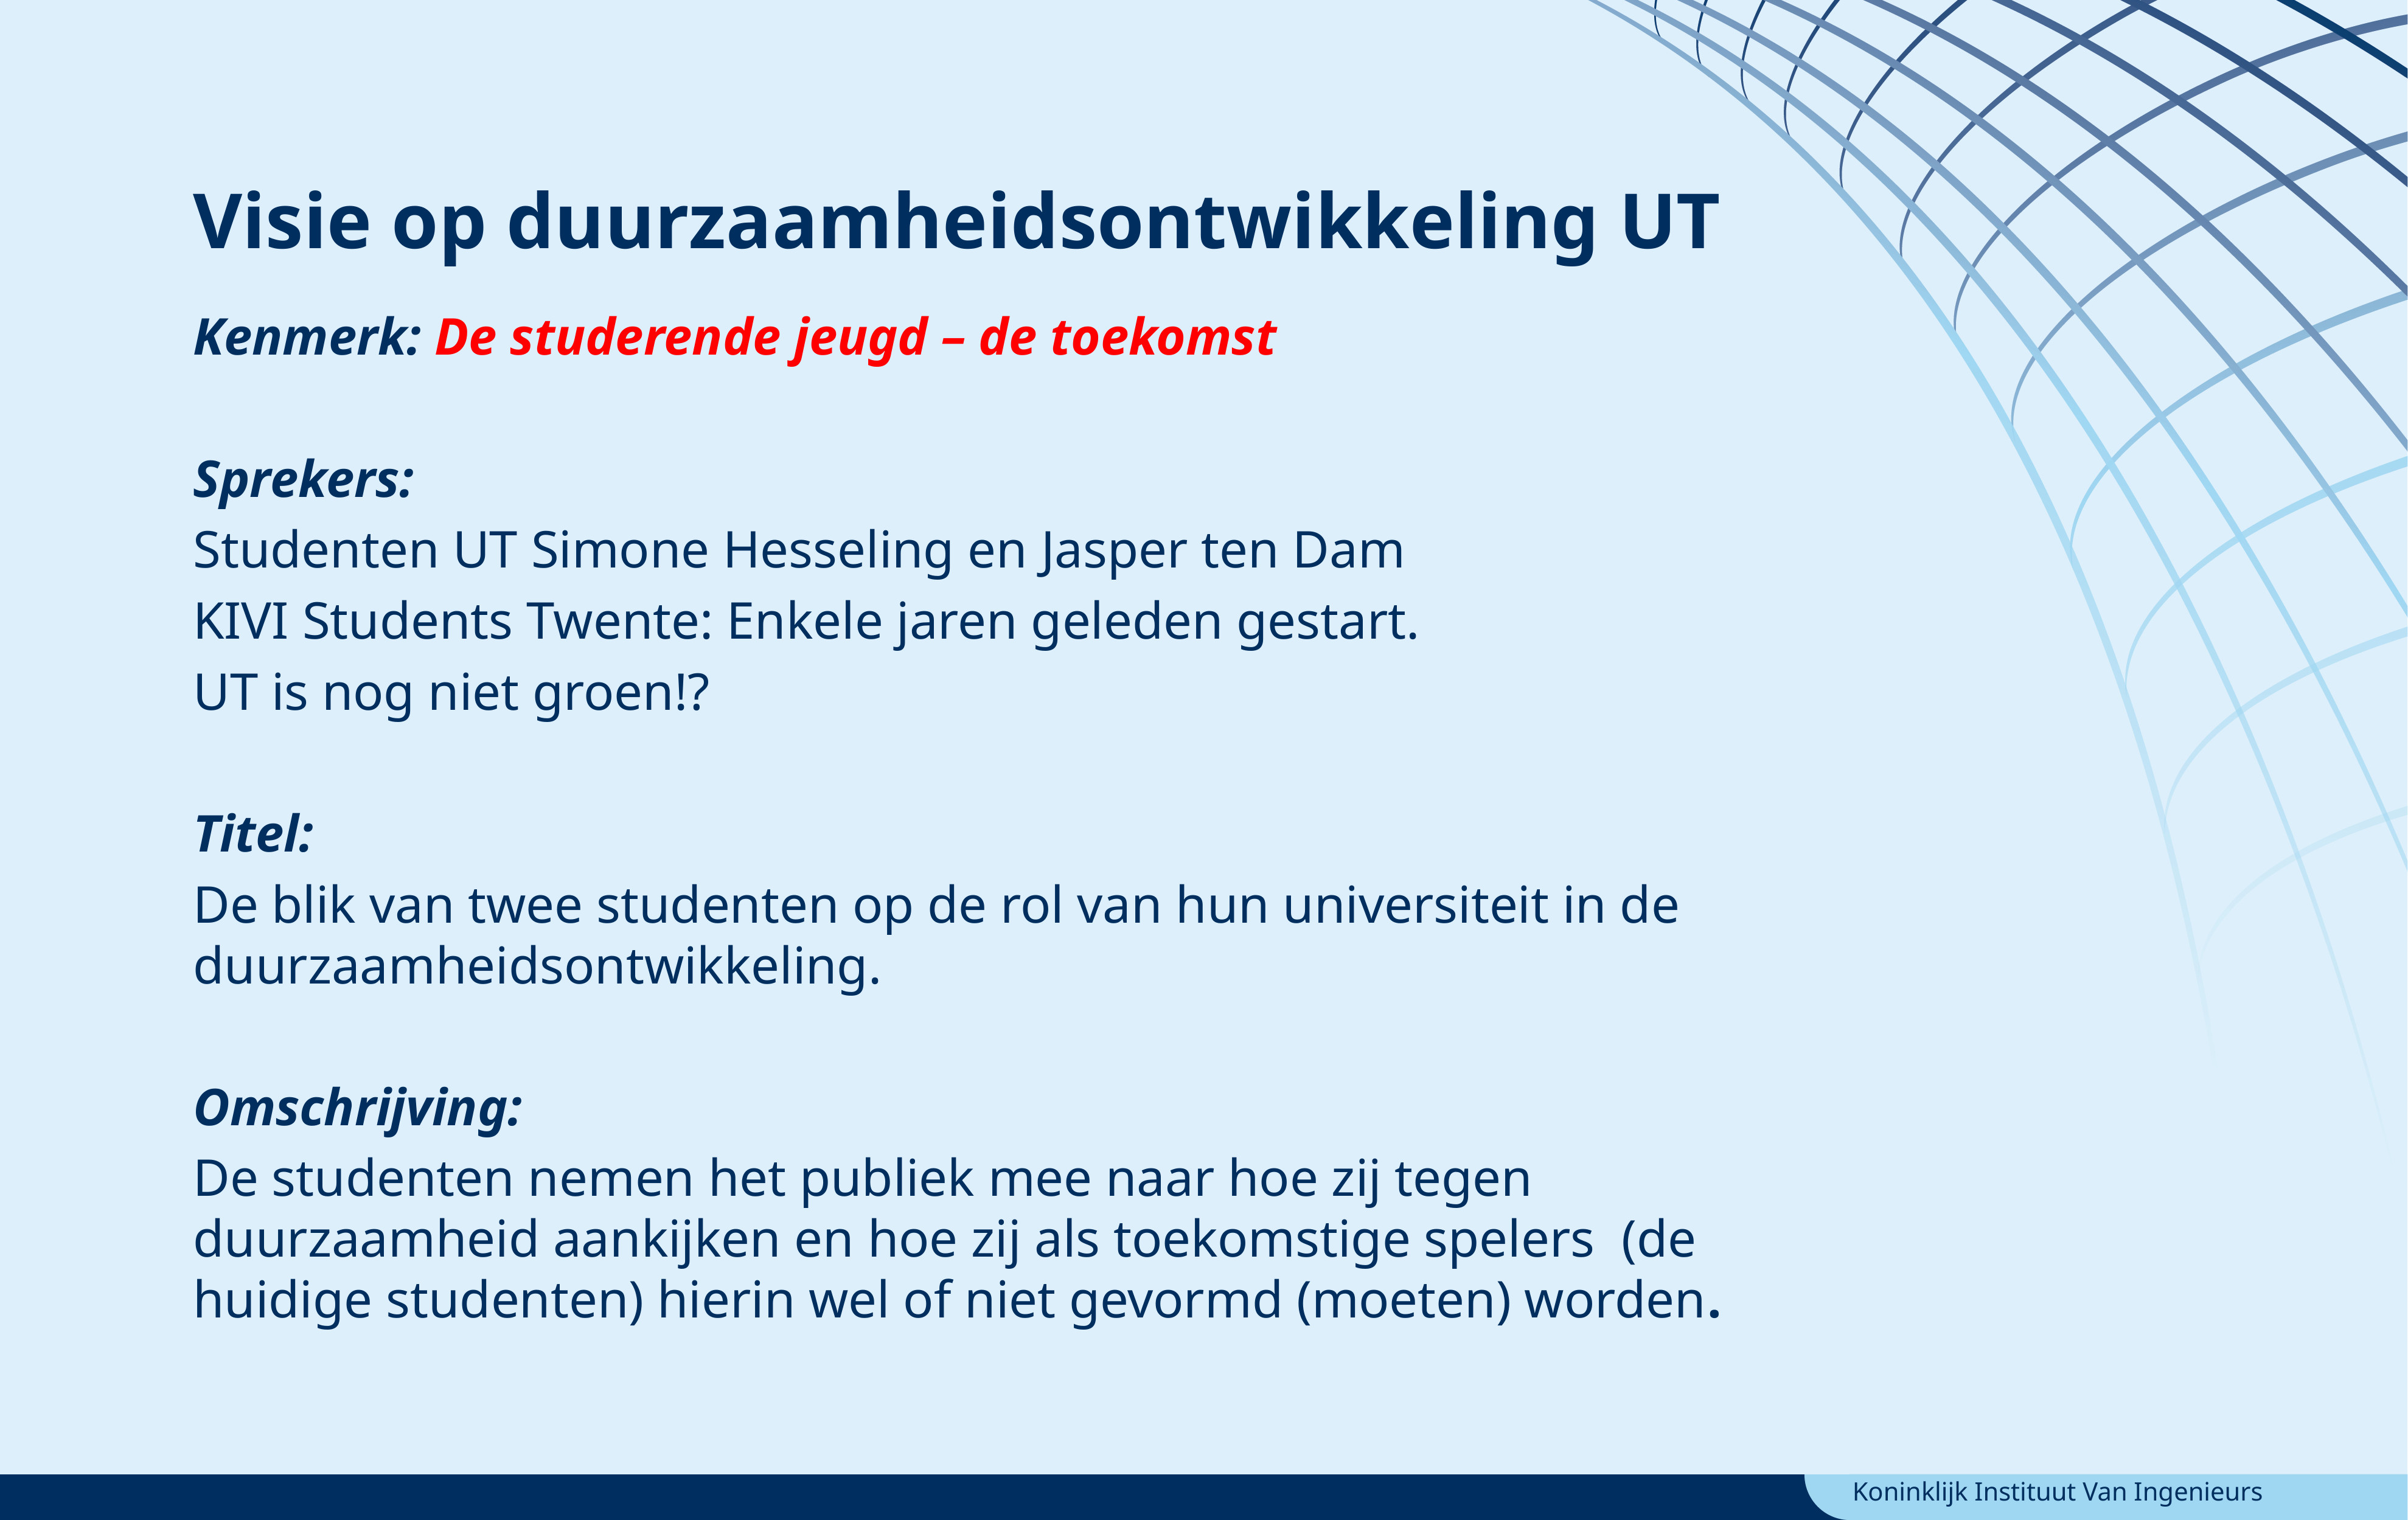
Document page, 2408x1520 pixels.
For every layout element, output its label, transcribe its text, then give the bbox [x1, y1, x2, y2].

picture [0, 0, 2408, 1520]
list Kenmerk: De studerende jeugd – de toekomst Sprekers: Studenten UT Simone Hesseling en Jasper ten Dam KIVI Students Twente: Enkele jaren geleden gestart. UT is nog niet groen!? Titel: De blik van twee studenten op de rol van hun universiteit in de duurzaamheidsontwikkeling. Omschrijving: De studenten nemen het publiek mee naar hoe zij tegen duurzaamheid aankijken en hoe zij als toekomstige spelers (de huidige studenten) hierin wel of niet gevormd (moeten) worden. [184, 300, 1881, 1395]
list Visie op duurzaamheidsontwikkeling UT [184, 168, 1815, 300]
